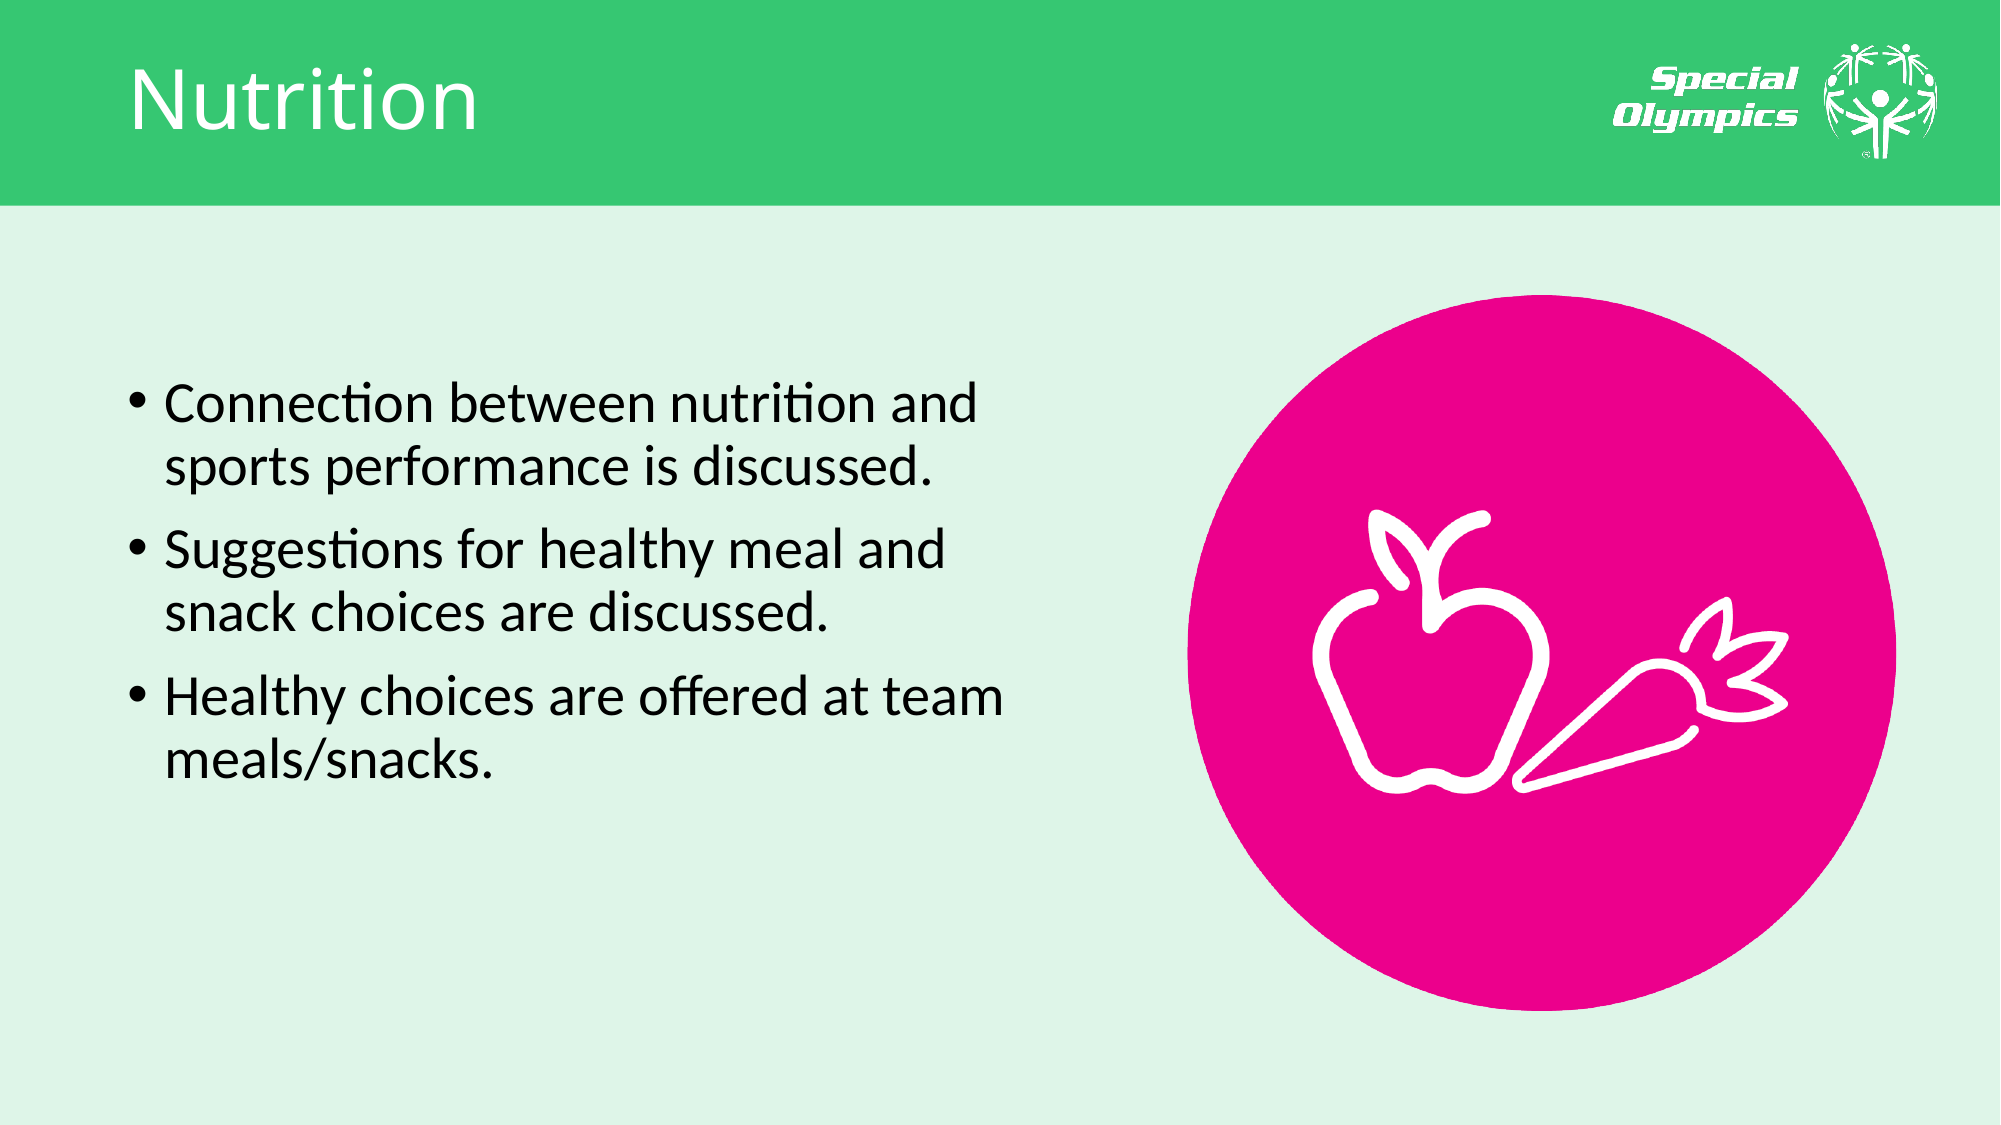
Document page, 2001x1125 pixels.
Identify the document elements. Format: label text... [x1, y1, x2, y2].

text_box Nutrition [112, 39, 1589, 154]
picture [1183, 295, 1899, 1011]
text_box [0, 0, 2000, 207]
picture [1589, 19, 1959, 182]
list Connection between nutrition and sports performance is discussed. Suggestions for healthy meal and snack choices are discussed. Healthy choices are offered at team meals/snacks. [112, 364, 1028, 842]
